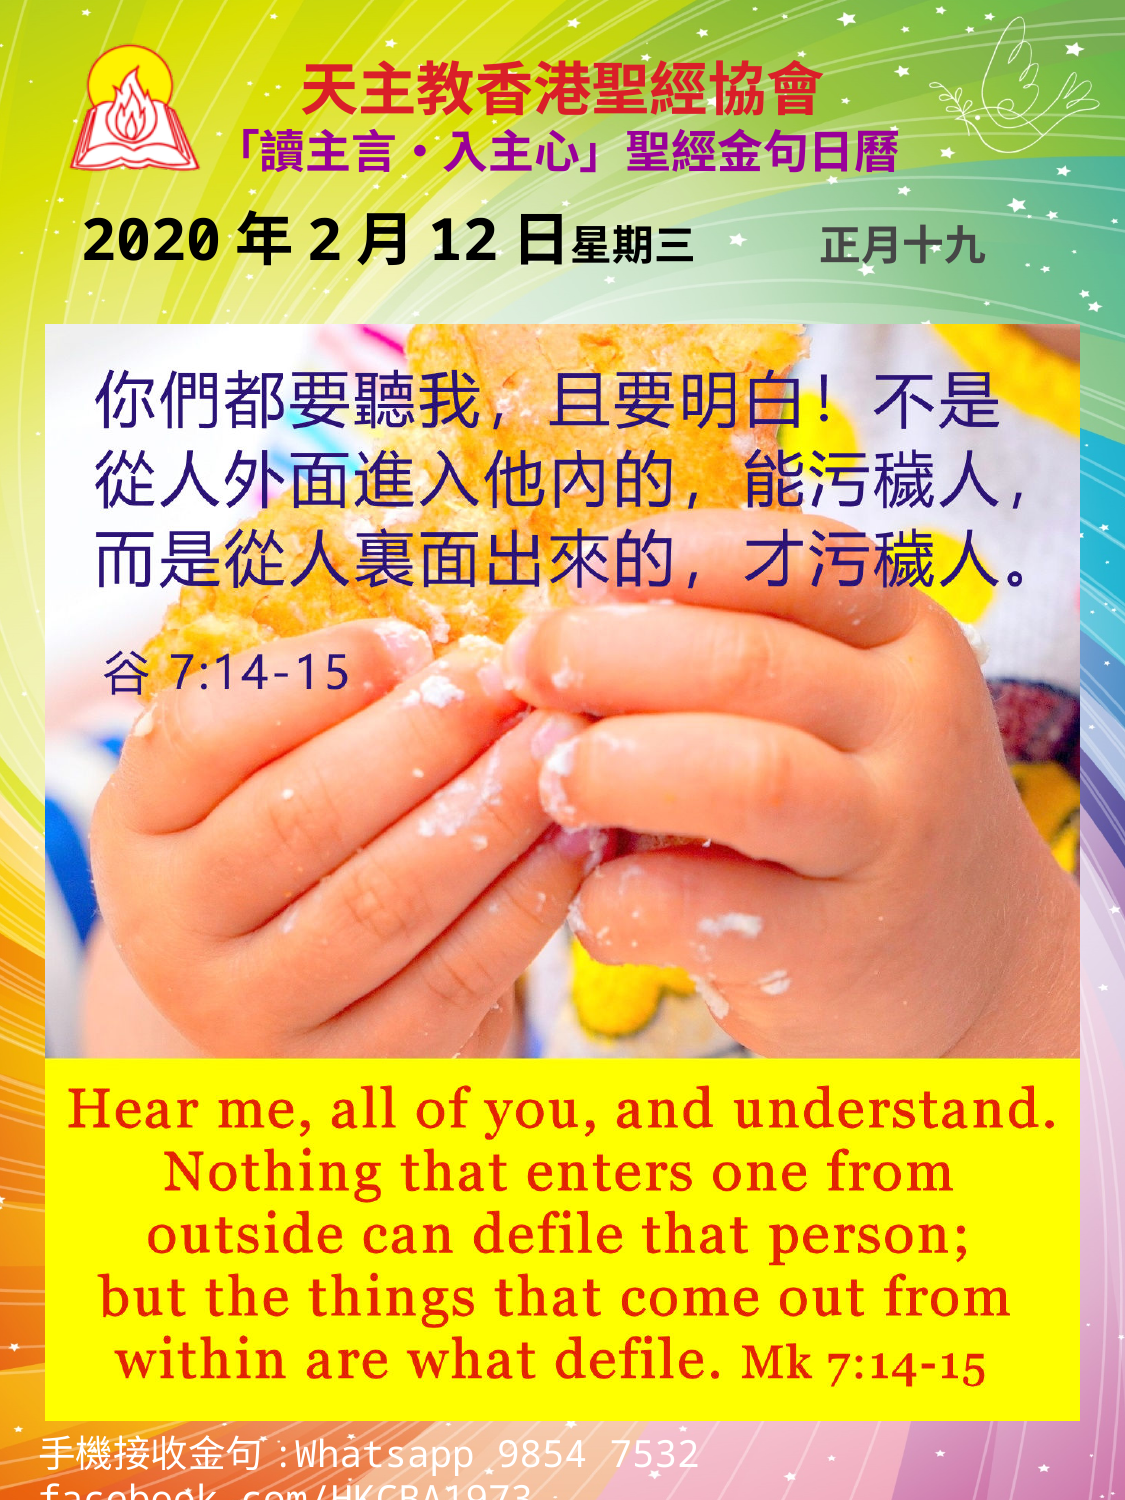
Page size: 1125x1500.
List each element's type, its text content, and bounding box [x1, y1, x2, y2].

text_box 手機接收金句:Whatsapp 9854 7532 facebook.com/HKCBA1973 [23, 1423, 1094, 1500]
text_box 天主教香港聖經協會 「讀主言‧入主心」聖經金句日曆 [209, 45, 941, 185]
text_box 2020年2月12日星期三 正月十九 [66, 194, 1059, 301]
picture [0, 0, 1125, 1500]
picture [44, 324, 1081, 1422]
